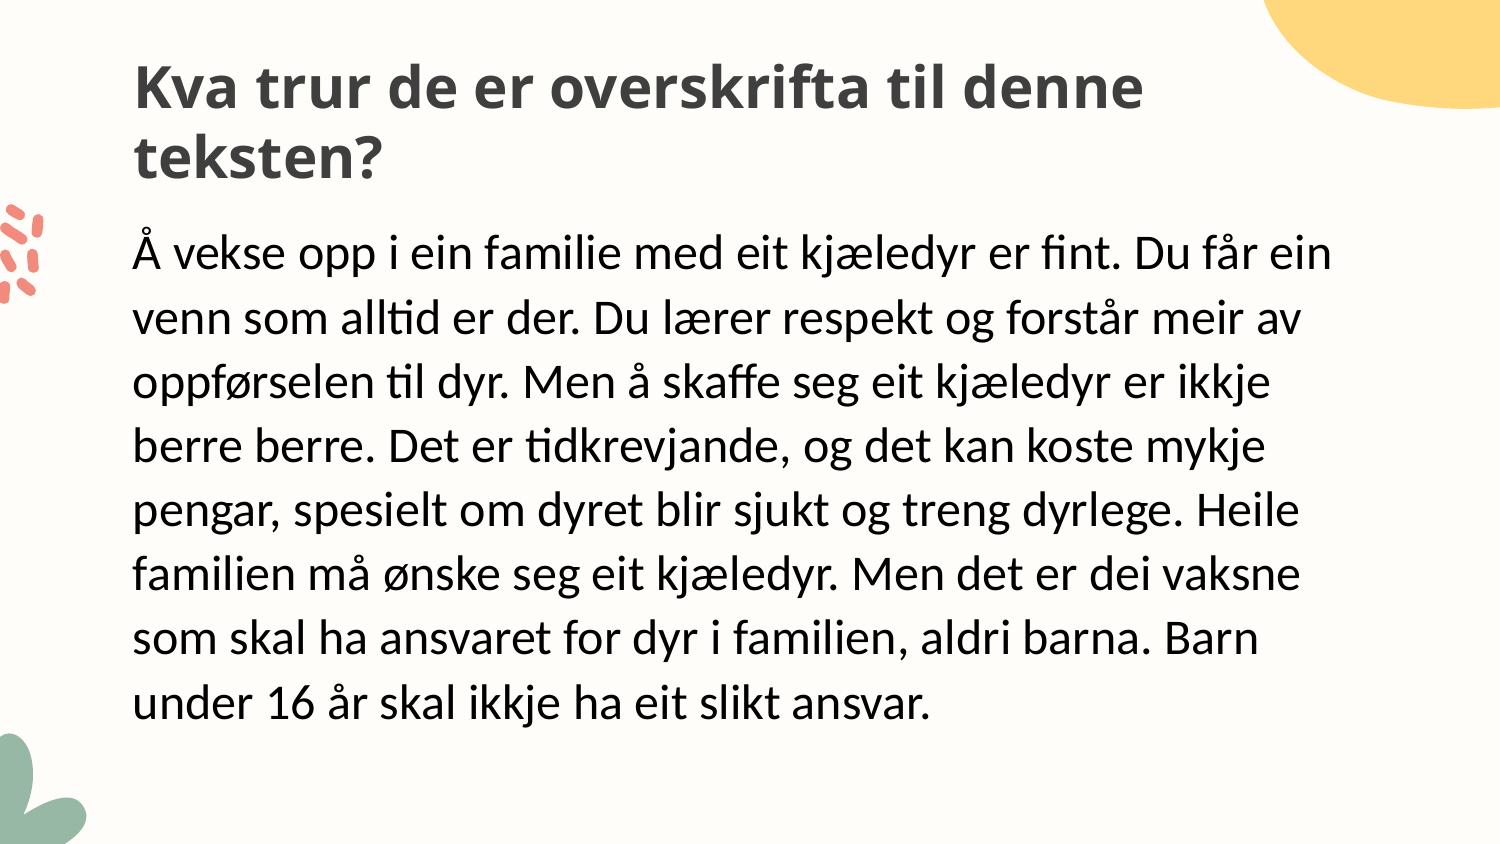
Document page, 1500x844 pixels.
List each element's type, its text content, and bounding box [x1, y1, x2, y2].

text_box Å vekse opp i ein familie med eit kjæledyr er fint. Du får ein venn som alltid er der. Du lærer respekt og forstår meir av oppførselen til dyr. Men å skaffe seg eit kjæledyr er ikkje berre berre. Det er tidkrevjande, og det kan koste mykje pengar, spesielt om dyret blir sjukt og treng dyrlege. Heile familien må ønske seg eit kjæledyr. Men det er dei vaksne som skal ha ansvaret for dyr i familien, aldri barna. Barn under 16 år skal ikkje ha eit slikt ansvar. [118, 208, 1361, 737]
title Kva trur de er overskrifta til denne teksten? [118, 72, 1382, 167]
